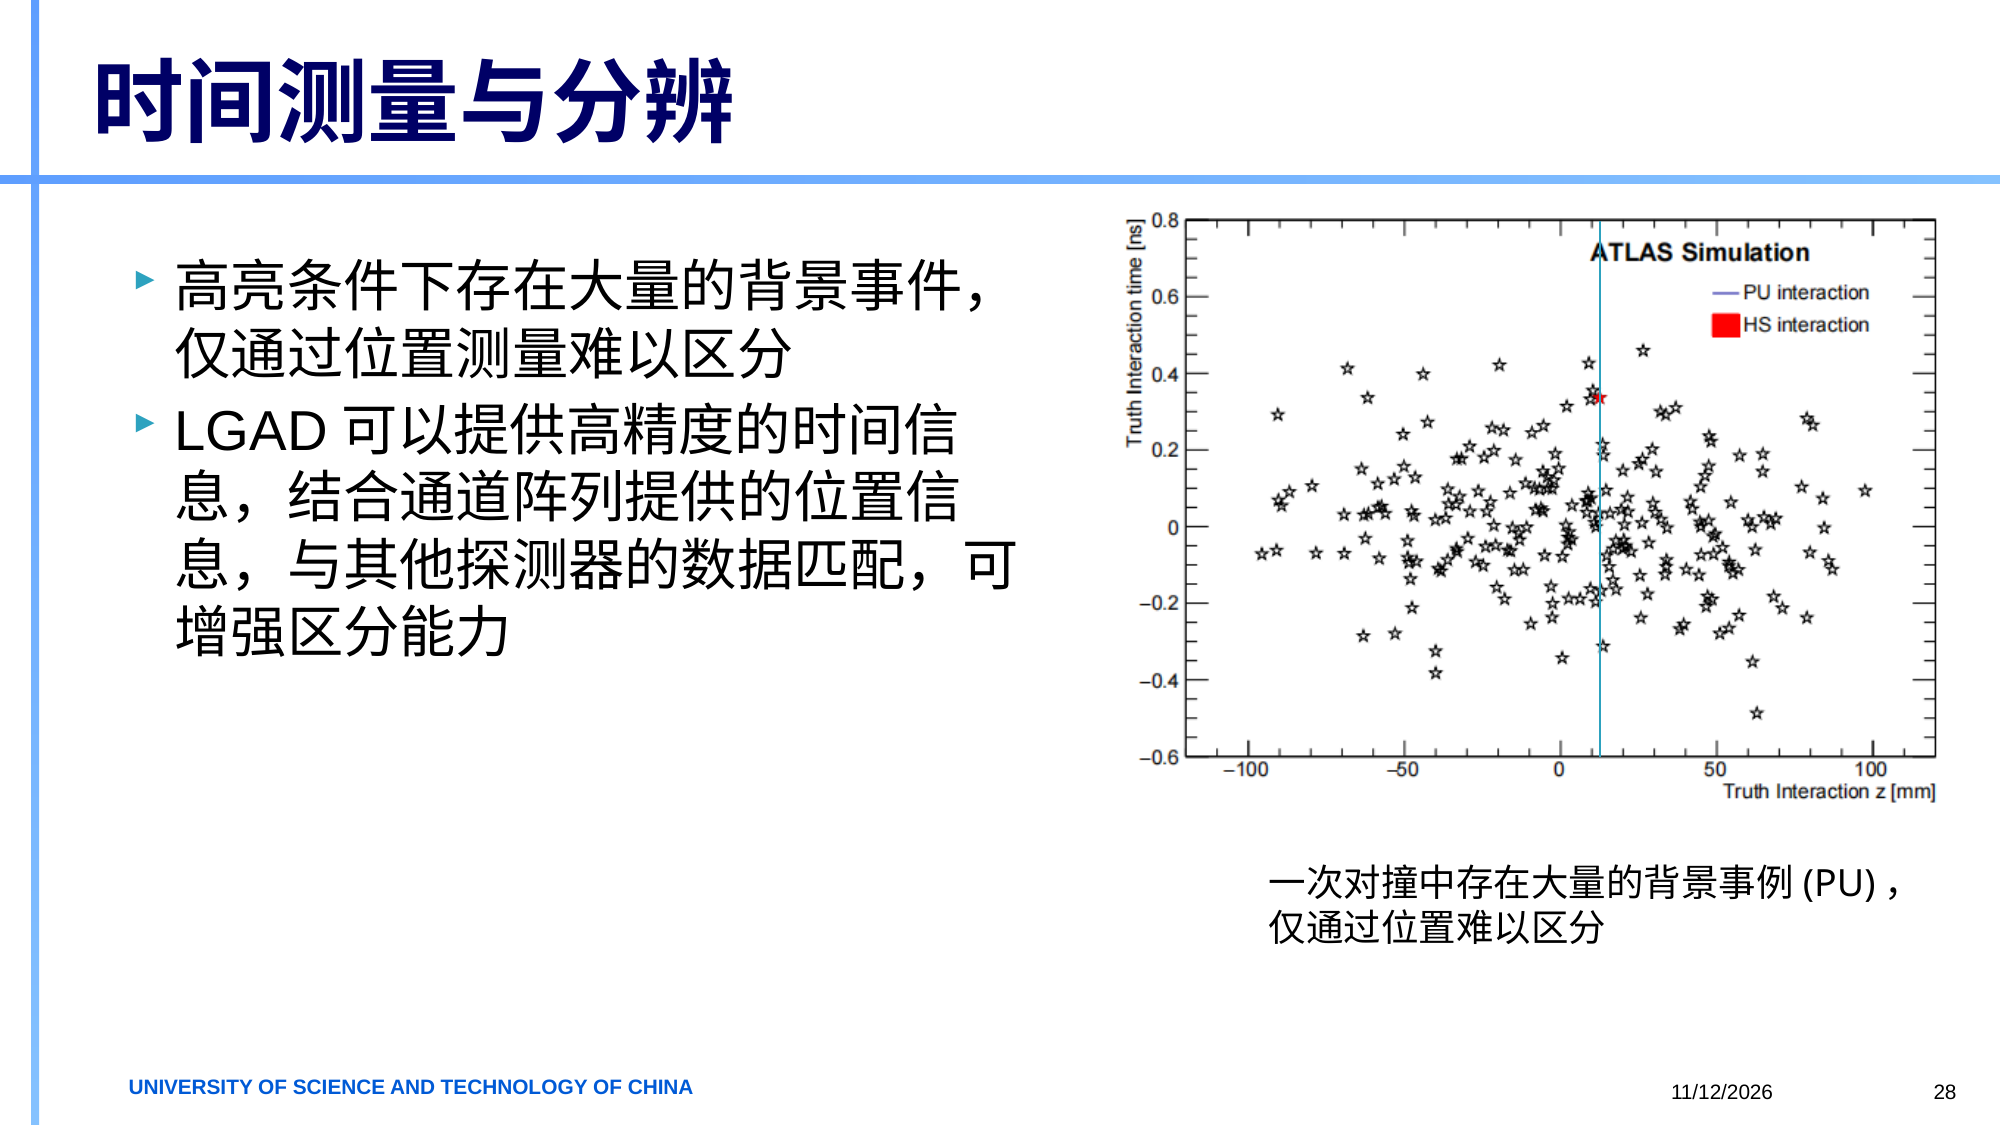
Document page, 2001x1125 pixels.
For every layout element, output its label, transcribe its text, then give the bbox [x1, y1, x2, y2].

title 时间测量与分辨 [78, 33, 1879, 164]
text_box 一次对撞中存在大量的背景事例(PU)，仅通过位置难以区分 [1253, 851, 1957, 956]
slide_number 28 [1891, 1051, 1972, 1112]
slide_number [1656, 1051, 1891, 1112]
list 高亮条件下存在大量的背景事件，仅通过位置测量难以区分 LGAD可以提供高精度的时间信息，结合通道阵列提供的位置信息，与其他探测器的数据匹配，可增强区分能力 [99, 242, 1082, 986]
picture [1109, 194, 1957, 819]
